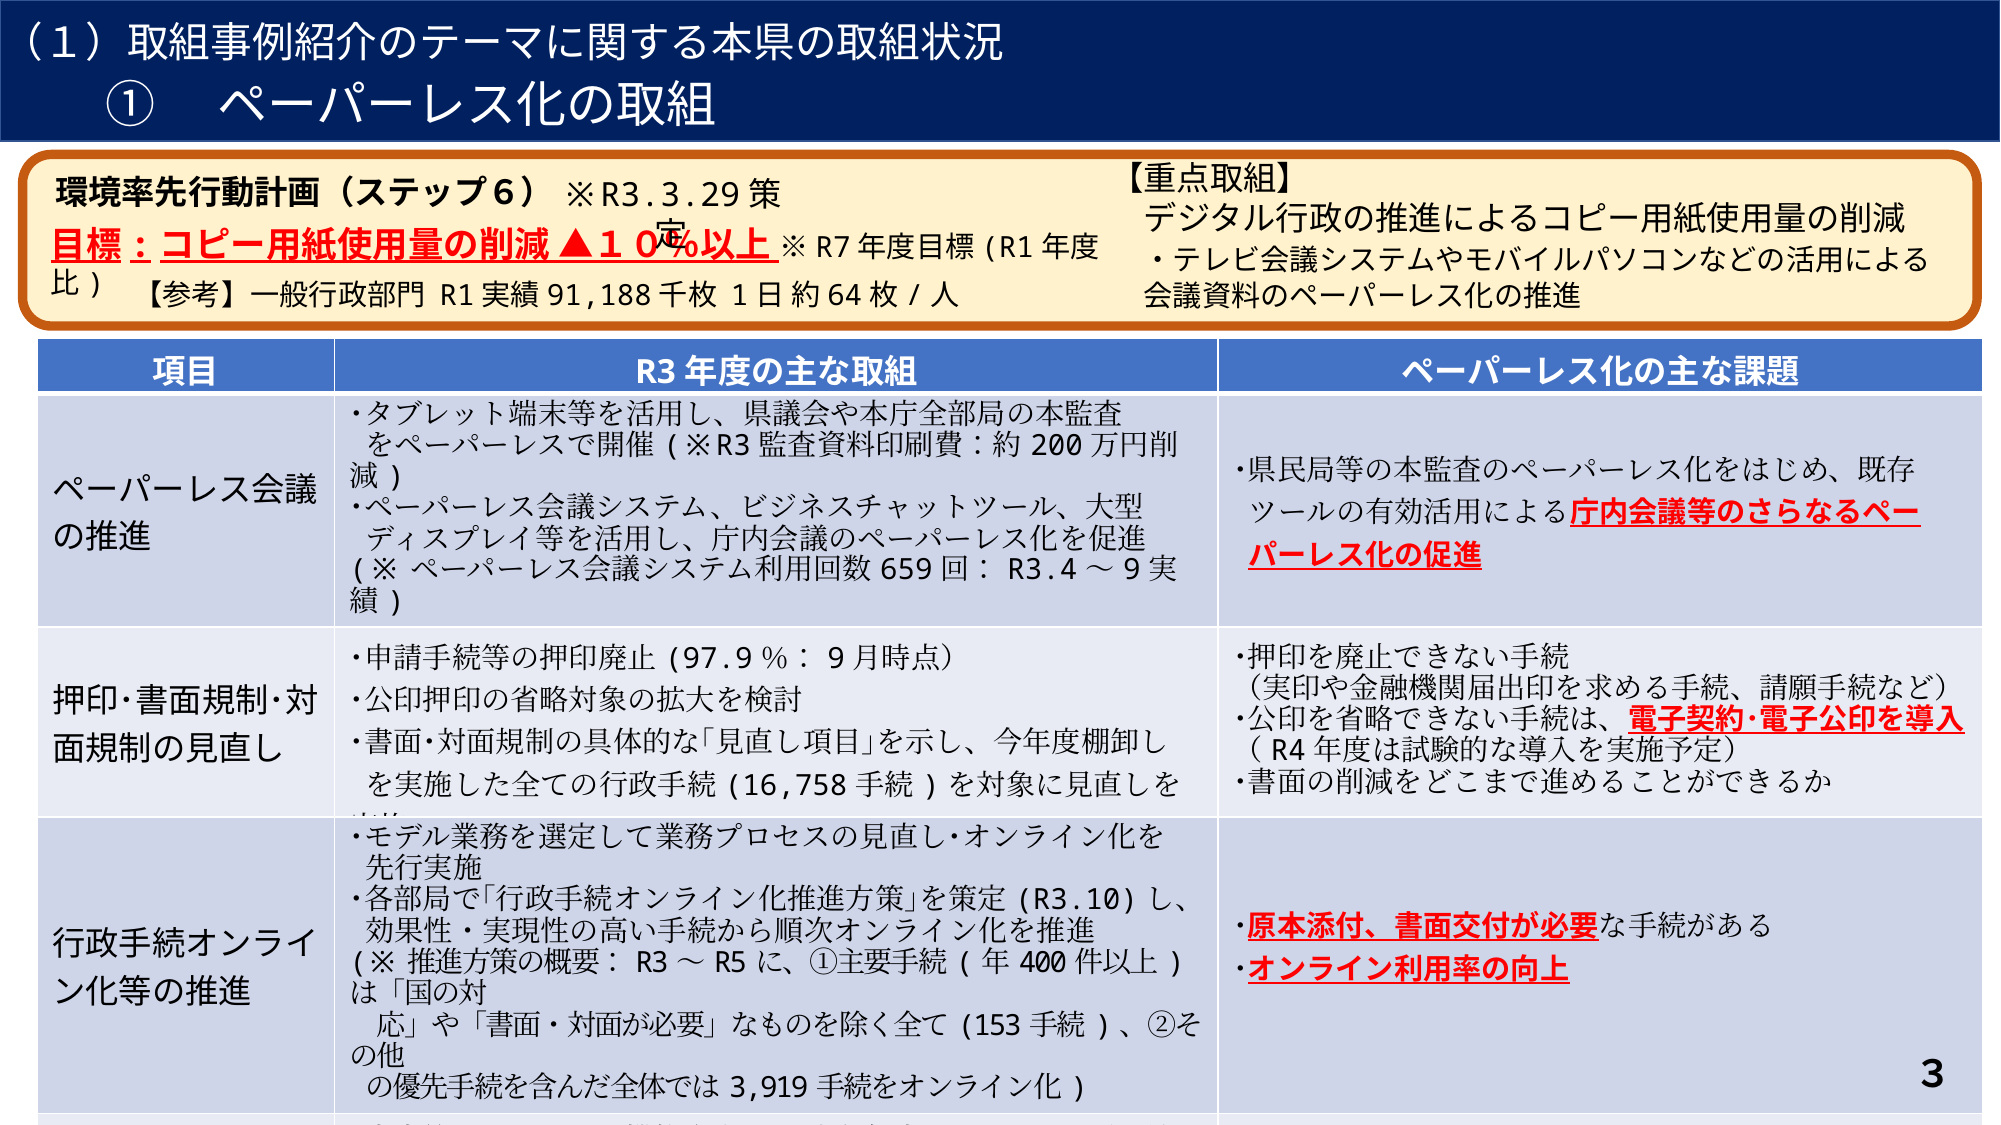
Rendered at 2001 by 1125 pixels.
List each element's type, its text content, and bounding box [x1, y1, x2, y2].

text_box ① ペーパーレス化の取組 [90, 64, 963, 140]
table_header ペーパーレス化の主な課題 [1219, 339, 1982, 391]
text_box 【重点取組】 デジタル行政の推進によるコピー用紙使用量の削減 ・テレビ会議システムやモバイルパソコンなどの活用による 会議資料のペーパーレス化の推進 [1095, 150, 1973, 320]
table_cell ･文書管理システムの機能向上や、財務会計システムへの電子決 裁機能の搭載等、電子決裁の推進に資するシステム改修を実施 (※電子決裁率27.8%：R3.4～9実績) [335, 1114, 1217, 1125]
table_cell ･原本添付、書面交付が必要な手続がある ･オンライン利用率の向上 [1219, 818, 1982, 1113]
table_header R3年度の主な取組 [335, 339, 1217, 391]
text_box 【参考】一般行政部門 R1実績91,188千枚 1日 約64枚/人 [118, 268, 996, 319]
table_header 項目 [38, 339, 334, 391]
table_cell 押印･書面規制･対面規制の見直し [38, 628, 334, 816]
table_cell 行政手続オンライン化等の推進 [38, 818, 334, 1113]
table_cell 電子決裁の推進 [38, 1114, 334, 1125]
table_cell ･新たな機能の有効活用による、電子決裁の徹底 [1219, 1114, 1982, 1125]
text_box （１）取組事例紹介のテーマに関する本県の取組状況 [0, 8, 1581, 73]
text_box 目標:コピー用紙使用量の削減 ▲１０％以上 ※R7年度目標(R1年度比) [35, 214, 1095, 307]
text_box [0, 0, 2000, 142]
text_box ※R3.3.29策定 [530, 166, 812, 261]
text_box [1973, 166, 1979, 315]
table_cell ペーパーレス会議の推進 [38, 396, 334, 626]
text_box [21, 153, 1968, 328]
table_cell ･押印を廃止できない手続 （実印や金融機関届出印を求める手続、請願手続など） ･公印を省略できない手続は、電子契約･電子公印を導入（R4年度は試験的な導入を実施予定） ･書面の削減をどこまで進めることができるか [1219, 628, 1982, 816]
table_cell ･県民局等の本監査のペーパーレス化をはじめ、既存 ツールの有効活用による庁内会議等のさらなるペー パーレス化の促進 [1219, 396, 1982, 626]
text_box 環境率先行動計画（ステップ６） [40, 163, 589, 214]
table_cell ･モデル業務を選定して業務プロセスの見直し･オンライン化を 先行実施 ･各部局で｢行政手続オンライン化推進方策｣を策定(R3.10)し、 効果性・実現性の高い手続から順次オンライン化を推進 (※推進方策の概要：R3～R5に、①主要手続(年400件以上)は「国の対 応」や「書面・対面が必要」なものを除く全て(153手続)、②その他 の優先手続を含んだ全体では3,919手続をオンライン化) [335, 818, 1217, 1113]
table_cell ･タブレット端末等を活用し、県議会や本庁全部局の本監査 をペーパーレスで開催(※R3監査資料印刷費：約200万円削減) ･ペーパーレス会議システム、ビジネスチャットツール、大型 ディスプレイ等を活用し、庁内会議のペーパーレス化を促進 (※ペーパーレス会議システム利用回数659回：R3.4～9実績) [335, 396, 1217, 626]
table_cell ･申請手続等の押印廃止(97.9％：9月時点） ･公印押印の省略対象の拡大を検討 ･書面･対面規制の具体的な｢見直し項目｣を示し、今年度棚卸し を実施した全ての行政手続(16,758手続)を対象に見直しを実施 [335, 628, 1217, 816]
slide_number ３ [1517, 1042, 1968, 1103]
